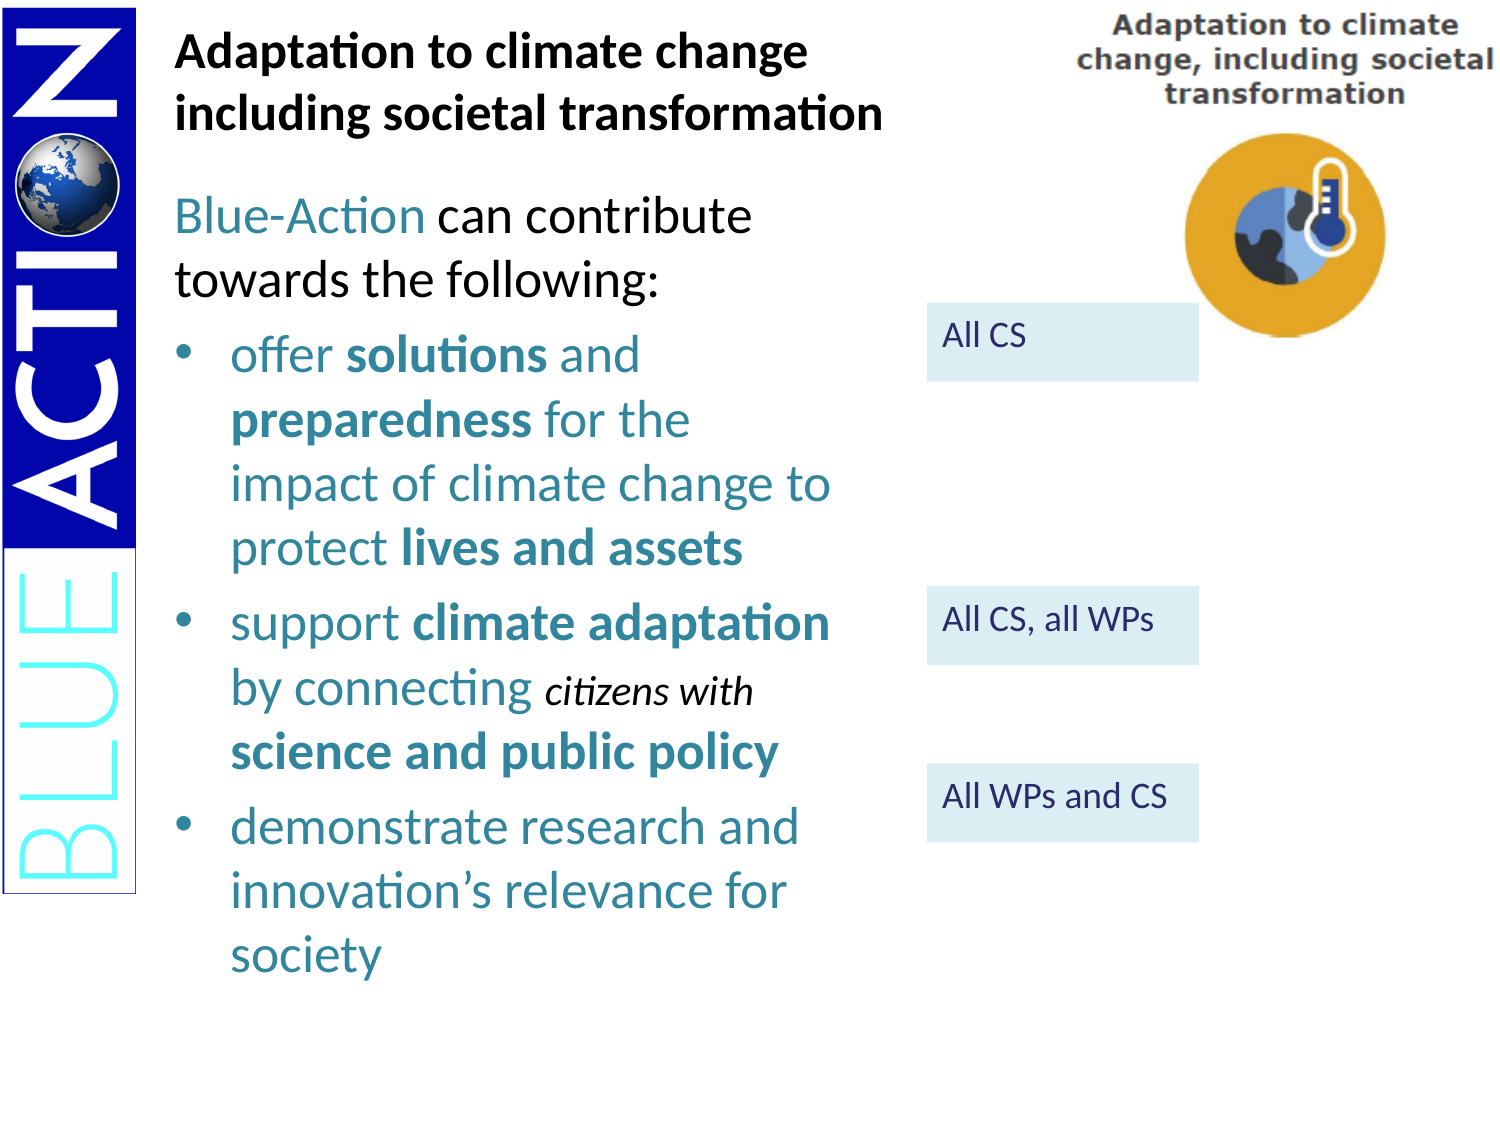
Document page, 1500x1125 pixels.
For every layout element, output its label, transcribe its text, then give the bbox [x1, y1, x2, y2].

title Adaptation to climate change including societal transformation [159, 7, 1068, 149]
picture [1073, 0, 1500, 341]
text_box All WPs and CS [927, 763, 1199, 843]
text_box All CS, all WPs [927, 586, 1199, 666]
text_box All CS [927, 302, 1199, 382]
picture [3, 8, 136, 893]
list Blue-Action can contribute towards the following: offer solutions and preparedness for the impact of climate change to protect lives and assets support climate adaptation by connecting citizens with science and public policy demonstrate research and innovation’s relevance for society [159, 172, 857, 1005]
